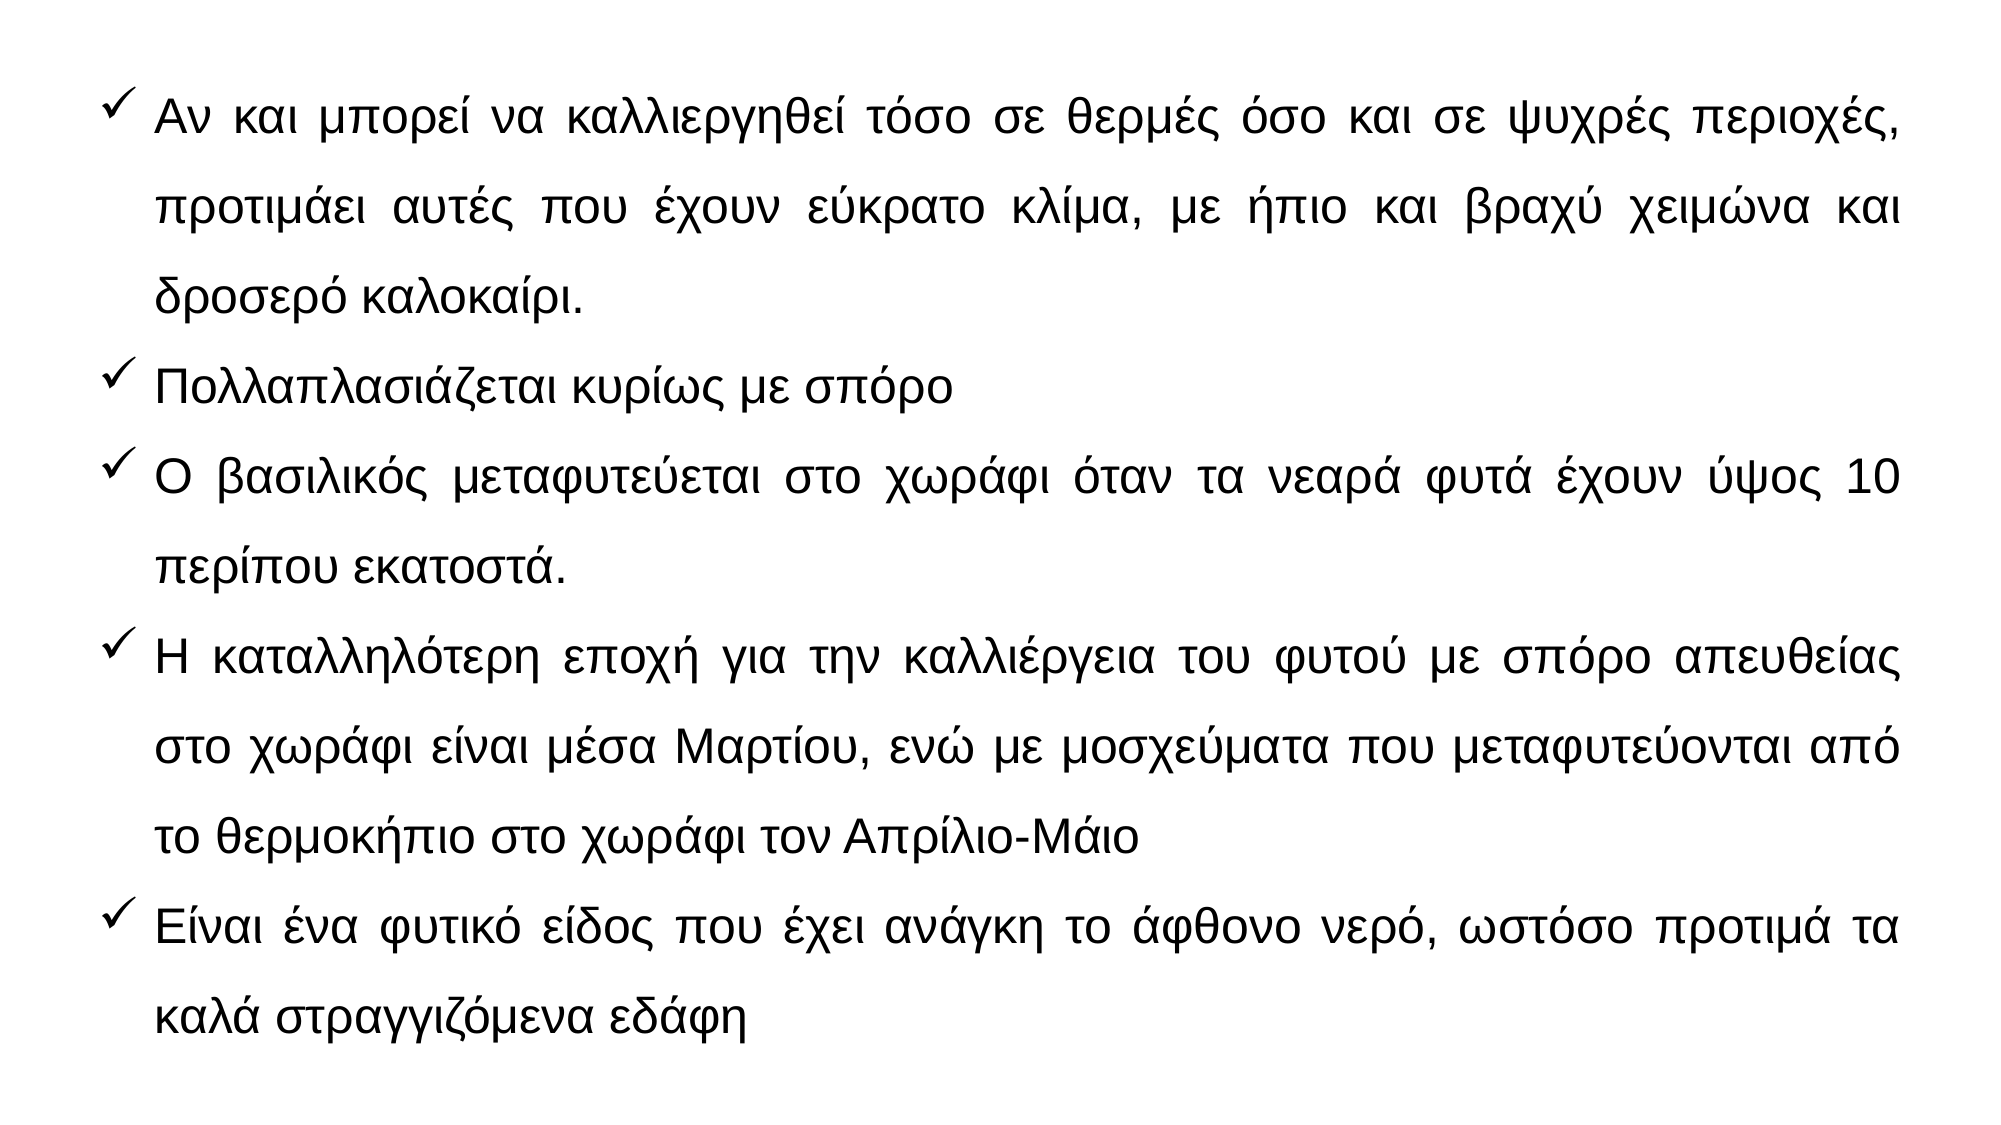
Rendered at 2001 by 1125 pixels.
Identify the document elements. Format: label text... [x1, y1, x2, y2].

text_box Aν και μπορεί να καλλιεργηθεί τόσο σε θερμές όσο και σε ψυχρές περιοχές, προτιμάει αυτές που έχουν εύκρατο κλίμα, με ήπιο και βραχύ χειμώνα και δροσερό καλοκαίρι. Πολλαπλασιάζεται κυρίως με σπόρο Ο βασιλικός μεταφυτεύεται στο χωράφι όταν τα νεαρά φυτά έχουν ύψος 10 περίπου εκατοστά. Η καταλληλότερη εποχή για την καλλιέργεια του φυτού με σπόρο απευθείας στο χωράφι είναι μέσα Μαρτίου, ενώ με μοσχεύματα που μεταφυτεύονται από το θερμοκήπιο στο χωράφι τον Απρίλιο-Μάιο Είναι ένα φυτικό είδος που έχει ανάγκη το άφθονο νερό, ωστόσο προτιμά τα καλά στραγγιζόμενα εδάφη [83, 46, 1917, 1125]
